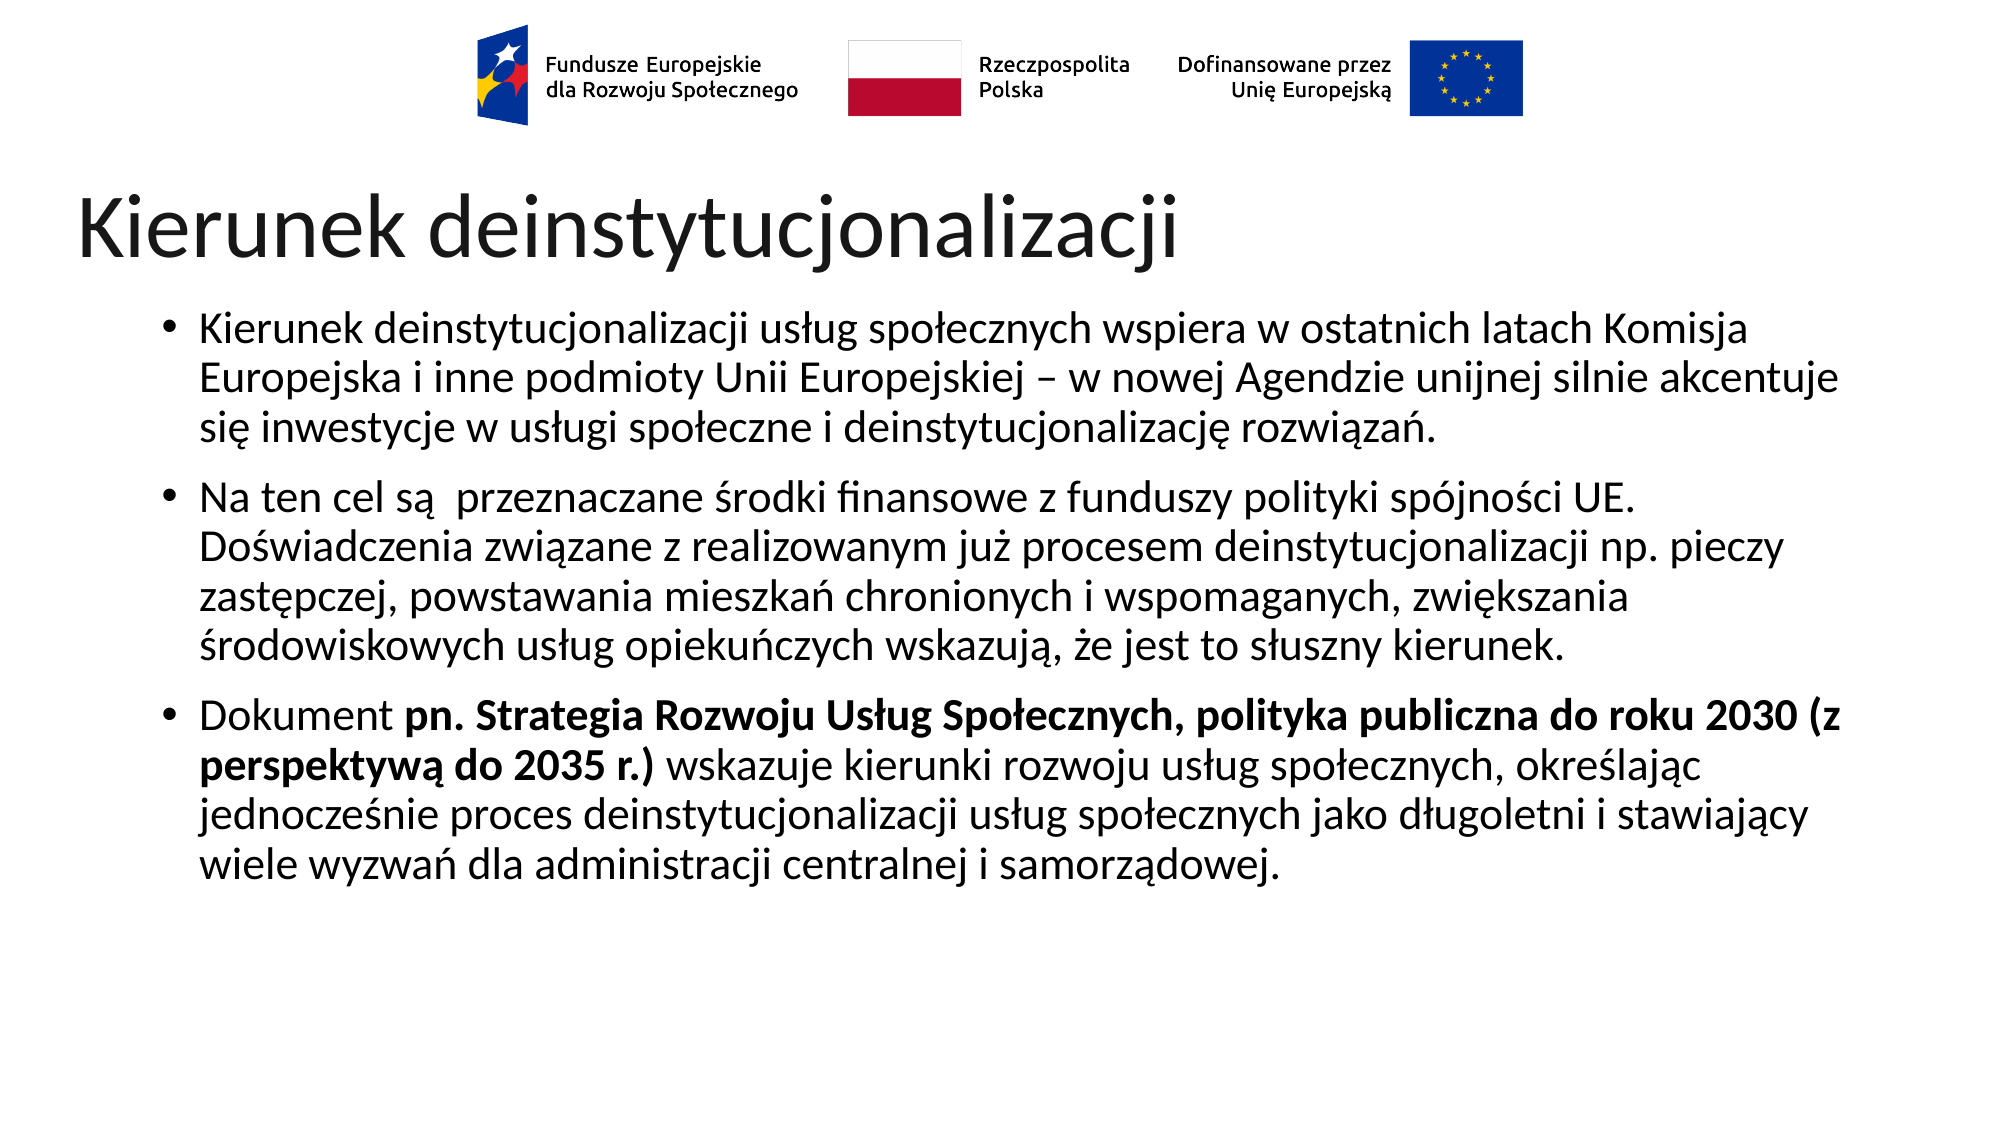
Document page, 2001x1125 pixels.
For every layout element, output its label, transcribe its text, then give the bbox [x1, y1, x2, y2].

list Kierunek deinstytucjonalizacji usług społecznych wspiera w ostatnich latach Komisja Europejska i inne podmioty Unii Europejskiej – w nowej Agendzie unijnej silnie akcentuje się inwestycje w usługi społeczne i deinstytucjonalizację rozwiązań. Na ten cel są przeznaczane środki finansowe z funduszy polityki spójności UE. Doświadczenia związane z realizowanym już procesem deinstytucjonalizacji np. pieczy zastępczej, powstawania mieszkań chronionych i wspomaganych, zwiększania środowiskowych usług opiekuńczych wskazują, że jest to słuszny kierunek. Dokument pn. Strategia Rozwoju Usług Społecznych, polityka publiczna do roku 2030 (z perspektywą do 2035 r.) wskazuje kierunki rozwoju usług społecznych, określając jednocześnie proces deinstytucjonalizacji usług społecznych jako długoletni i stawiający wiele wyzwań dla administracji centralnej i samorządowej. [146, 220, 1872, 935]
title Kierunek deinstytucjonalizacji [62, 3, 1854, 454]
picture [452, 0, 1548, 151]
